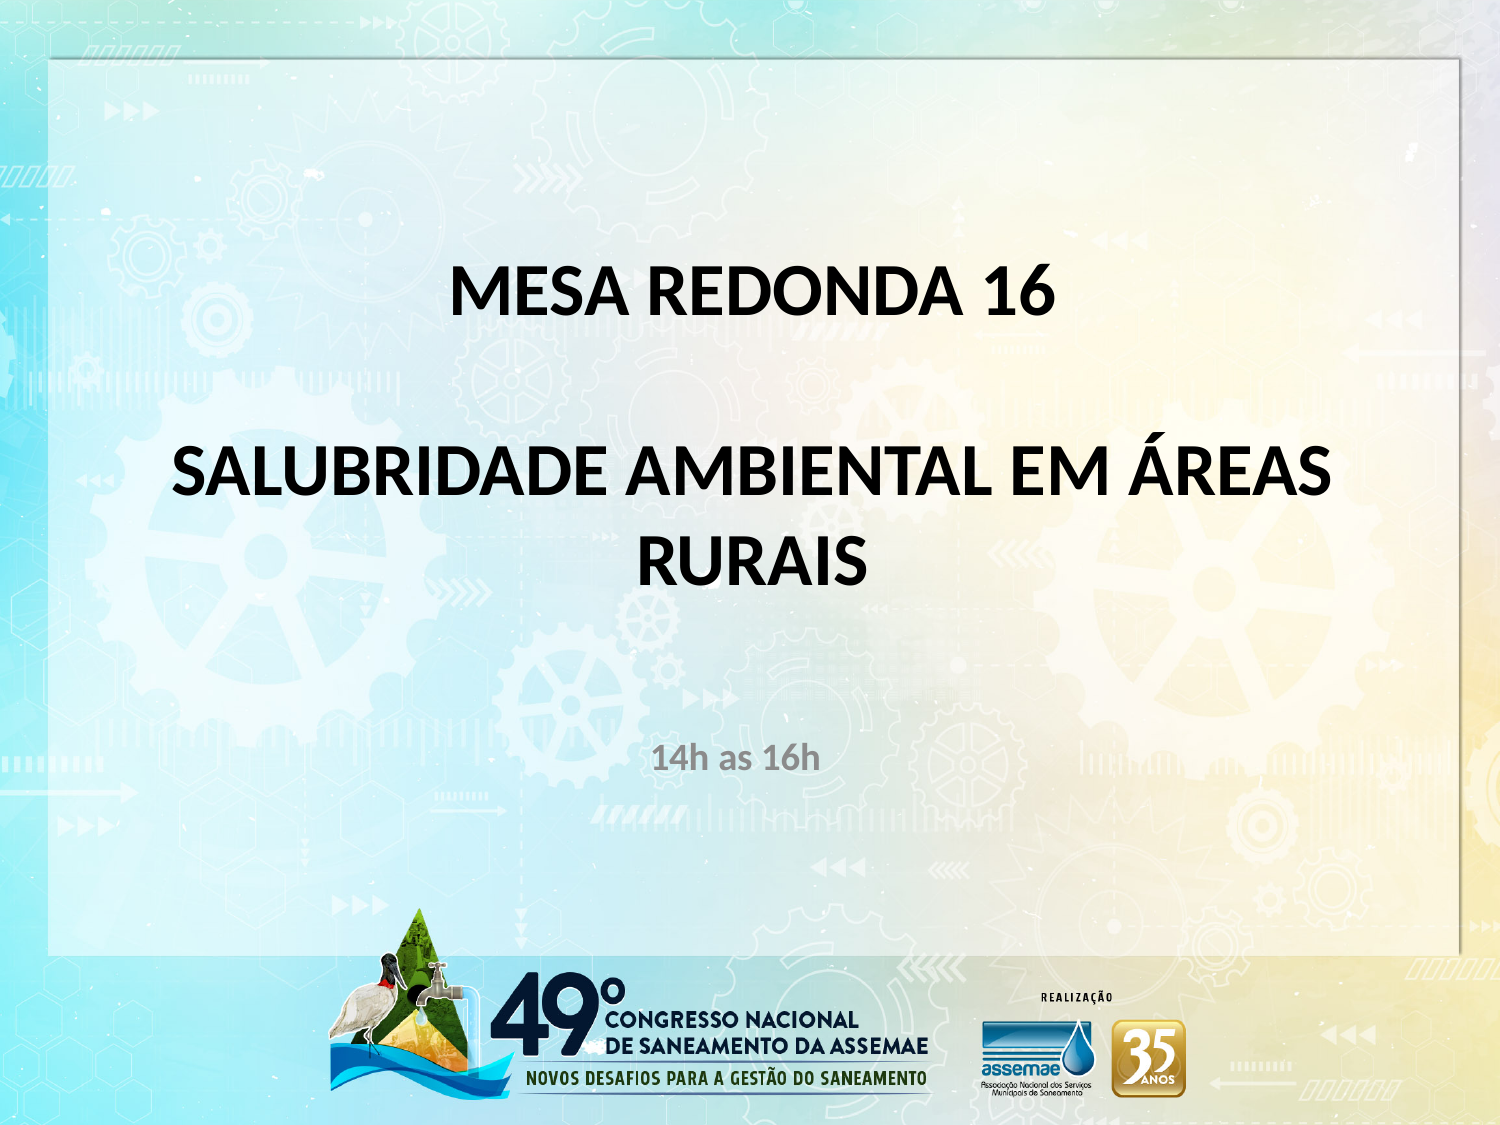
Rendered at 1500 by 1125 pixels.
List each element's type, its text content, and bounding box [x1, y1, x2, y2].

picture [0, 0, 1500, 1125]
title MESA REDONDA 16 SALUBRIDADE AMBIENTAL EM ÁREAS RURAIS [100, 208, 1406, 634]
subtitle 14h as 16h [634, 716, 869, 799]
